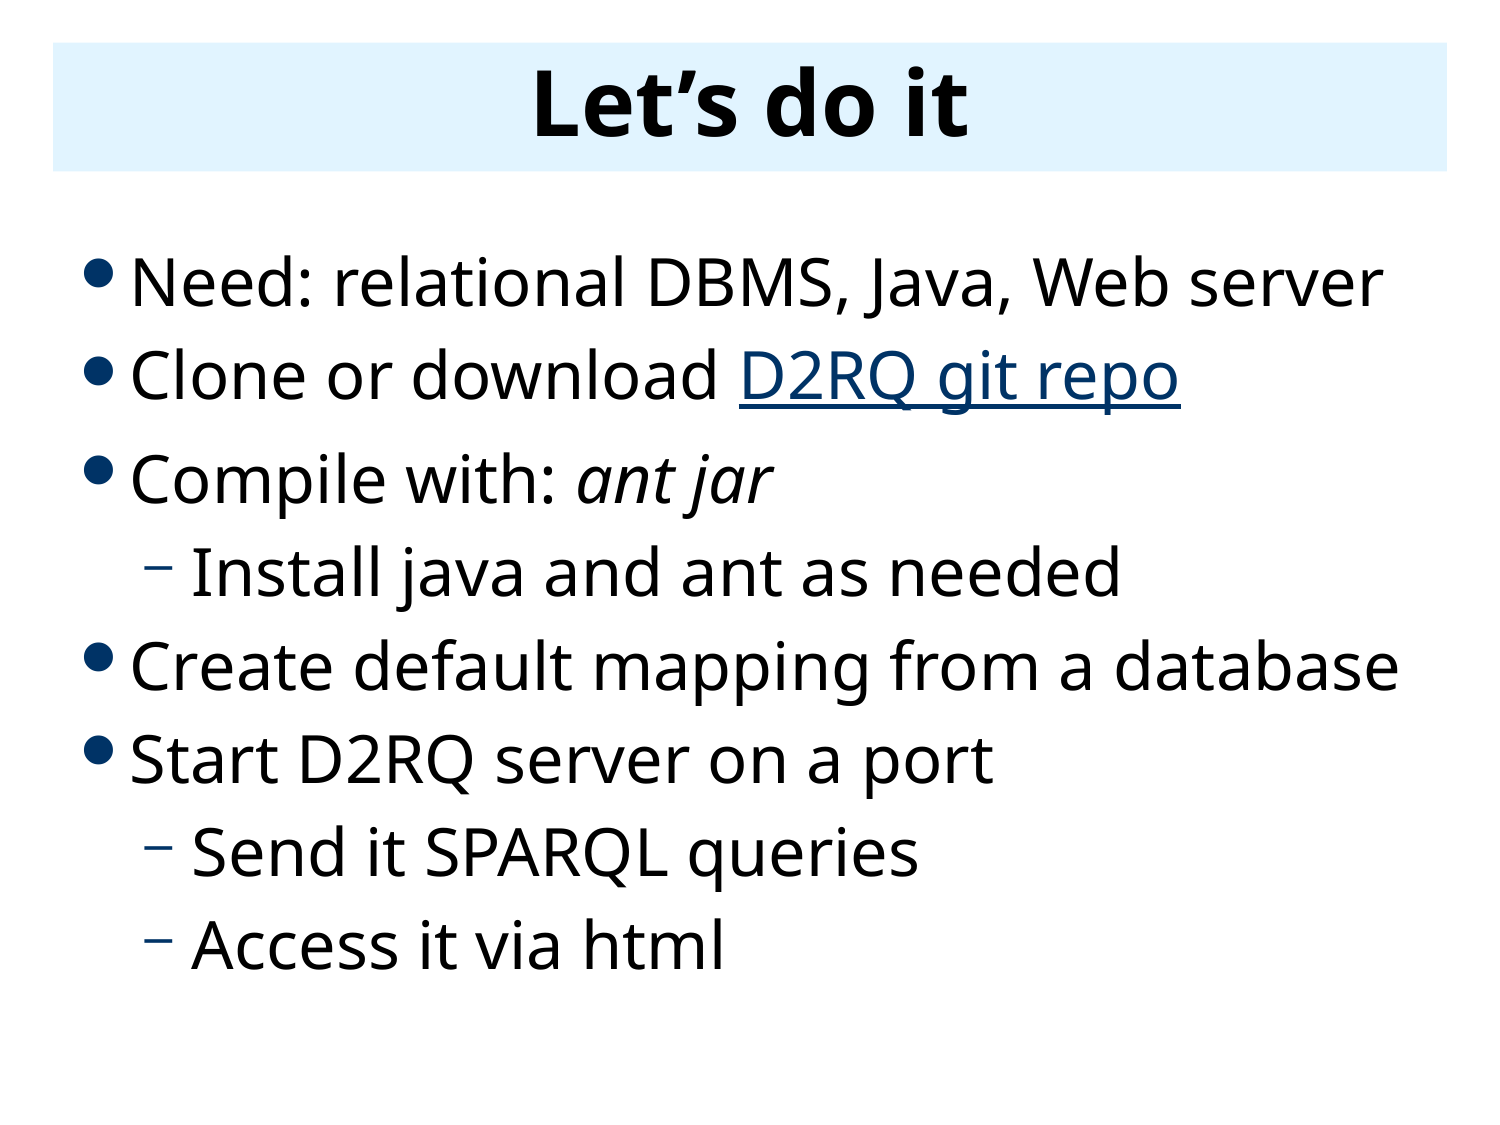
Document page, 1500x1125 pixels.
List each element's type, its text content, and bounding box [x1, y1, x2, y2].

title Let’s do it [53, 42, 1447, 172]
list Need: relational DBMS, Java, Web server Clone or download D2RQ git repo Compile with: ant jar Install java and ant as needed Create default mapping from a database Start D2RQ server on a port Send it SPARQL queries Access it via html [64, 231, 1436, 1071]
